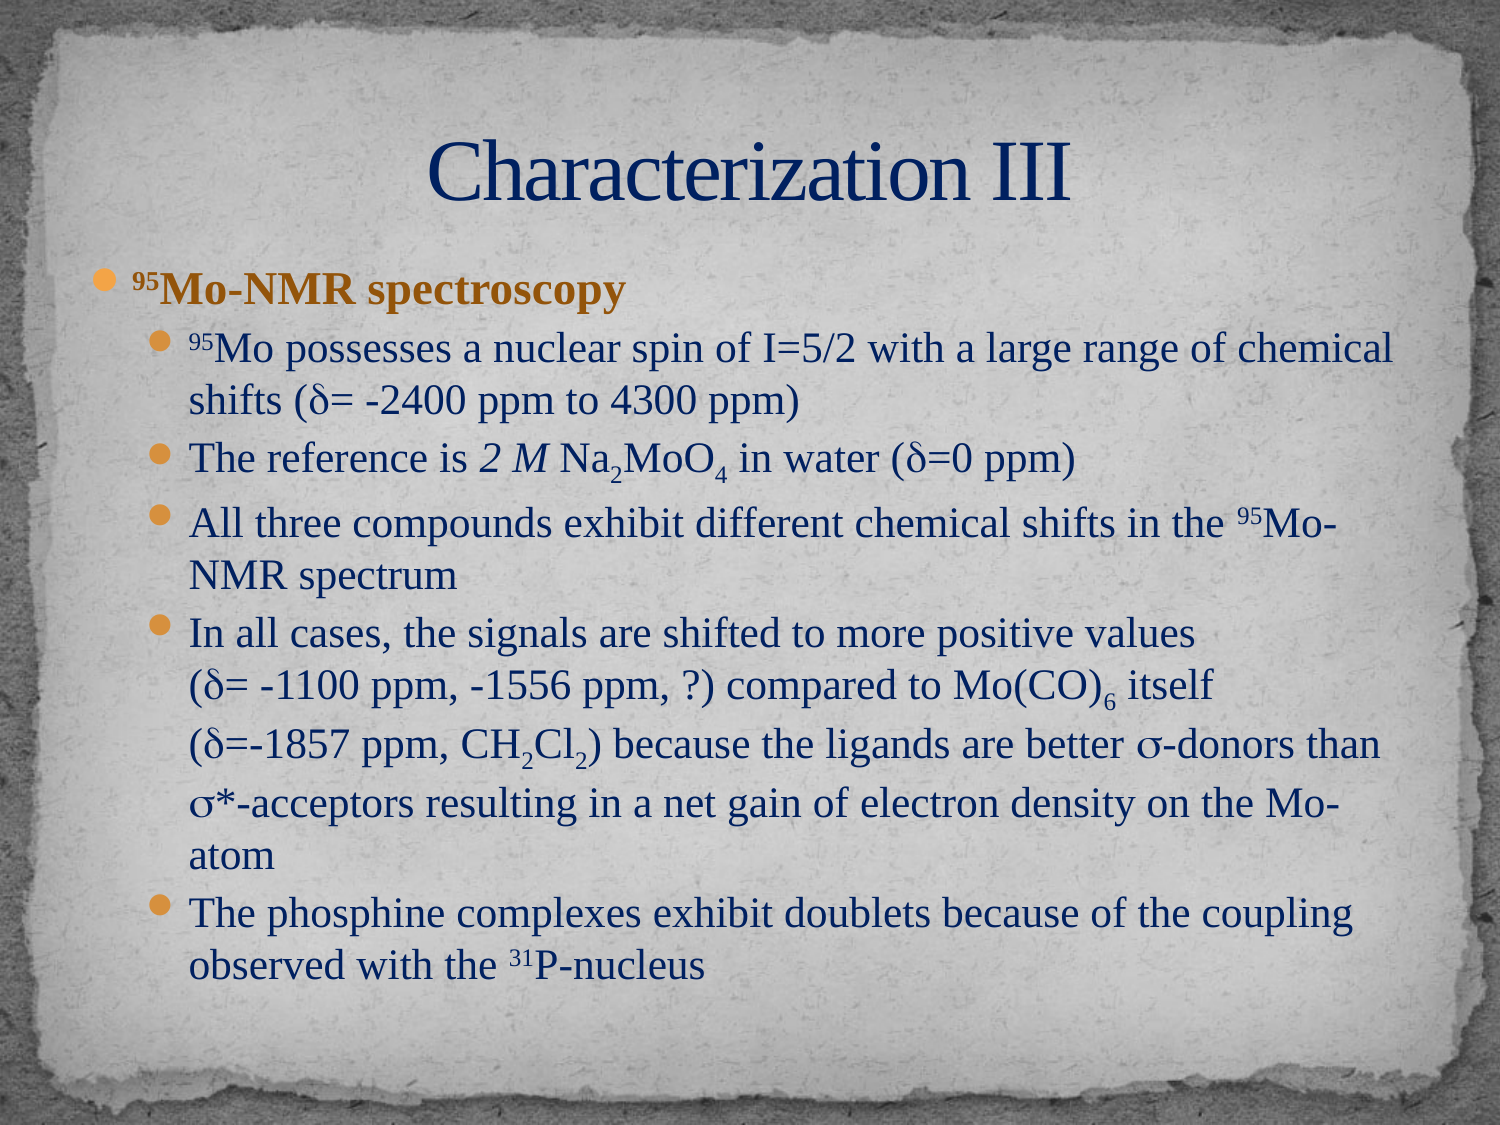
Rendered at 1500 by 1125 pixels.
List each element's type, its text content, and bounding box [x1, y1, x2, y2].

title Characterization III [74, 24, 1425, 225]
list 95Mo-NMR spectroscopy 95Mo possesses a nuclear spin of I=5/2 with a large range of chemical shifts (d= -2400 ppm to 4300 ppm) The reference is 2 M Na2MoO4 in water (d=0 ppm) All three compounds exhibit different chemical shifts in the 95Mo-NMR spectrum In all cases, the signals are shifted to more positive values (d= -1100 ppm, -1556 ppm, ?) compared to Mo(CO)6 itself (d=-1857 ppm, CH2Cl2) because the ligands are better s-donors than s*-acceptors resulting in a net gain of electron density on the Mo-atom The phosphine complexes exhibit doublets because of the coupling observed with the 31P-nucleus [75, 249, 1425, 1000]
